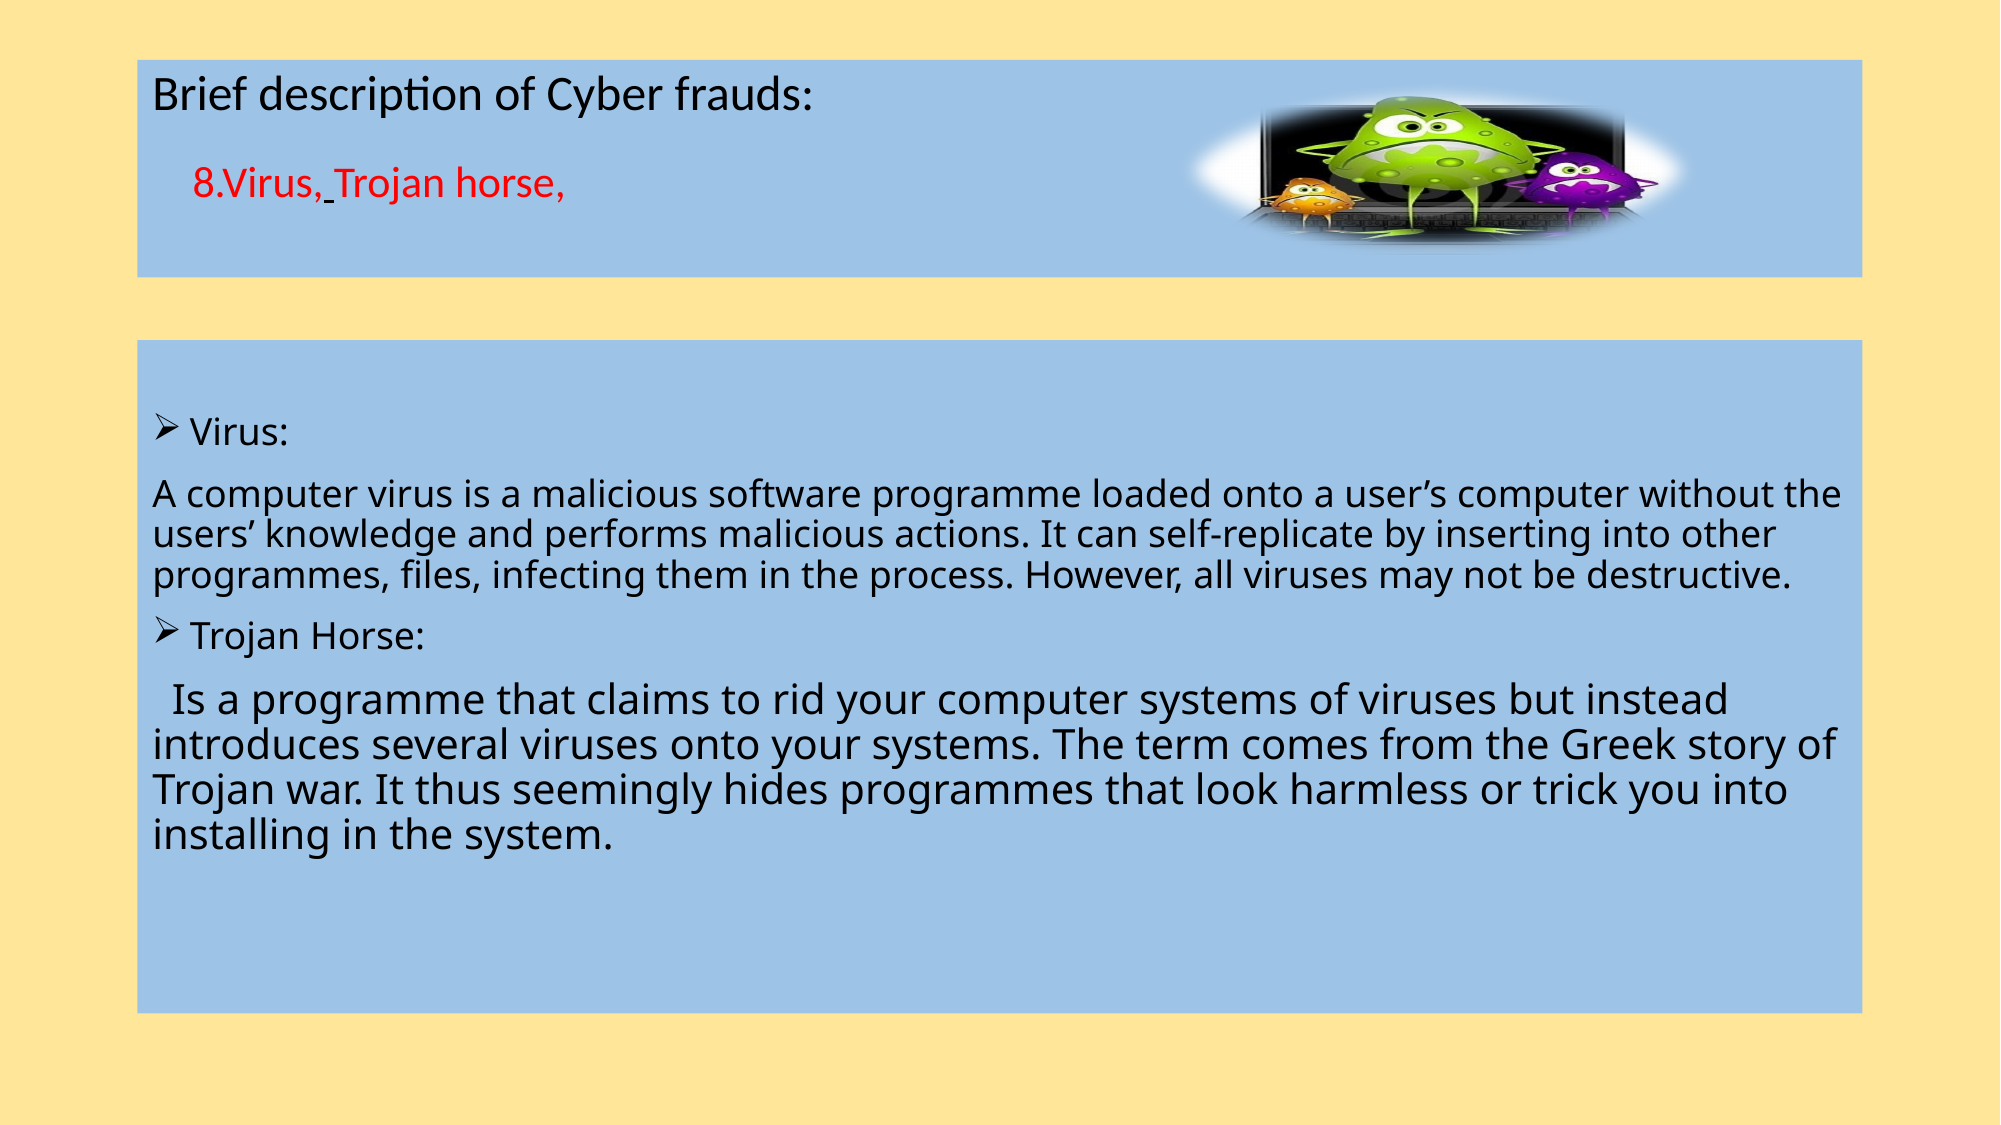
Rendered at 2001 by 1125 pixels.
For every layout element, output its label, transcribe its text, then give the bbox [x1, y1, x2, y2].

picture [1170, 80, 1705, 260]
title Brief description of Cyber frauds: 8.Virus, Trojan horse, [137, 59, 1863, 278]
list Virus: A computer virus is a malicious software programme loaded onto a user’s computer without the users’ knowledge and performs malicious actions. It can self-replicate by inserting into other programmes, files, infecting them in the process. However, all viruses may not be destructive. Trojan Horse: Is a programme that claims to rid your computer systems of viruses but instead introduces several viruses onto your systems. The term comes from the Greek story of Trojan war. It thus seemingly hides programmes that look harmless or trick you into installing in the system. [137, 340, 1863, 1014]
